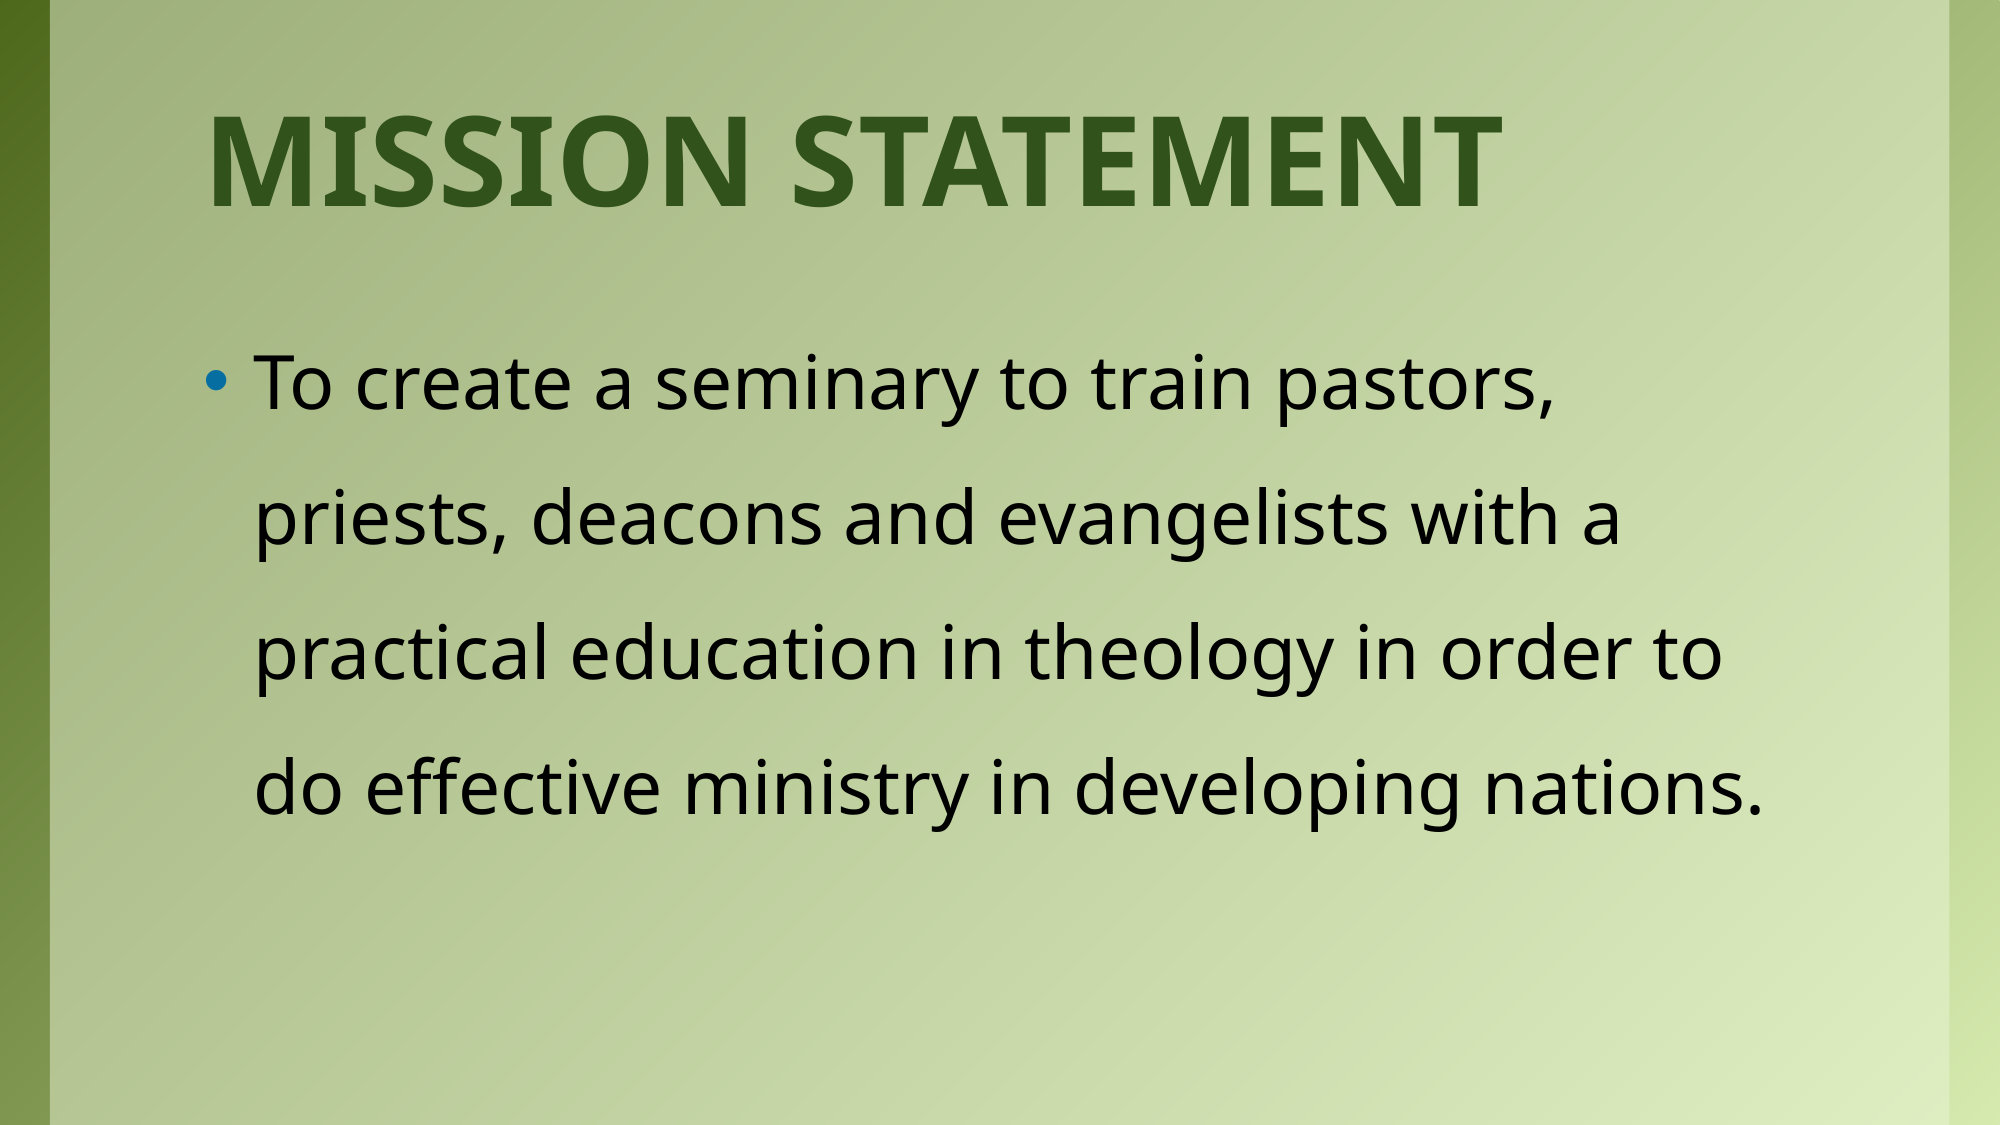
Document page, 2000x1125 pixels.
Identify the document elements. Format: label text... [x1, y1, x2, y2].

title Mission Statement [183, 12, 1850, 242]
list To create a seminary to train pastors, priests, deacons and evangelists with a practical education in theology in order to do effective ministry in developing nations. [183, 279, 1850, 1013]
